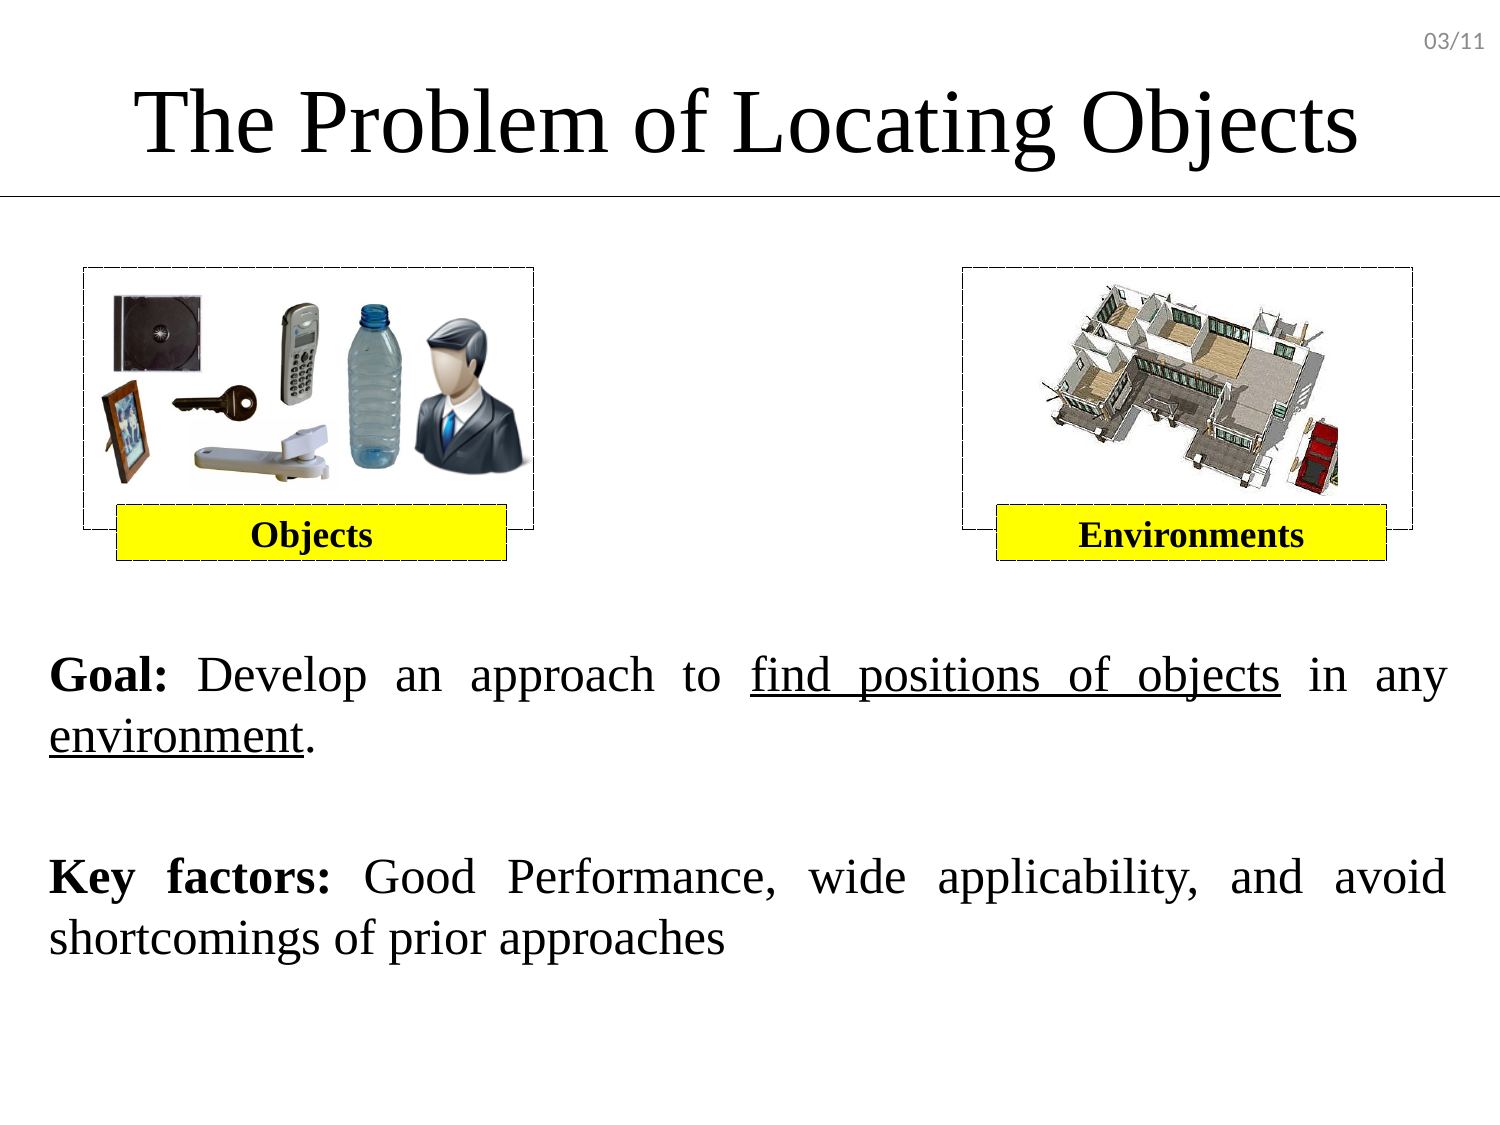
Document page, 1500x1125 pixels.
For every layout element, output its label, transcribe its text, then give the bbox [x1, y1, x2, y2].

title The Problem of Locating Objects [73, 35, 1424, 195]
slide_number 03/11 [1387, 0, 1500, 79]
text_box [82, 266, 547, 561]
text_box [962, 266, 1413, 561]
text_box Goal: Develop an approach to find positions of objects in any environment. Key factors: Good Performance, wide applicability, and avoid shortcomings of prior approaches [33, 633, 1464, 975]
